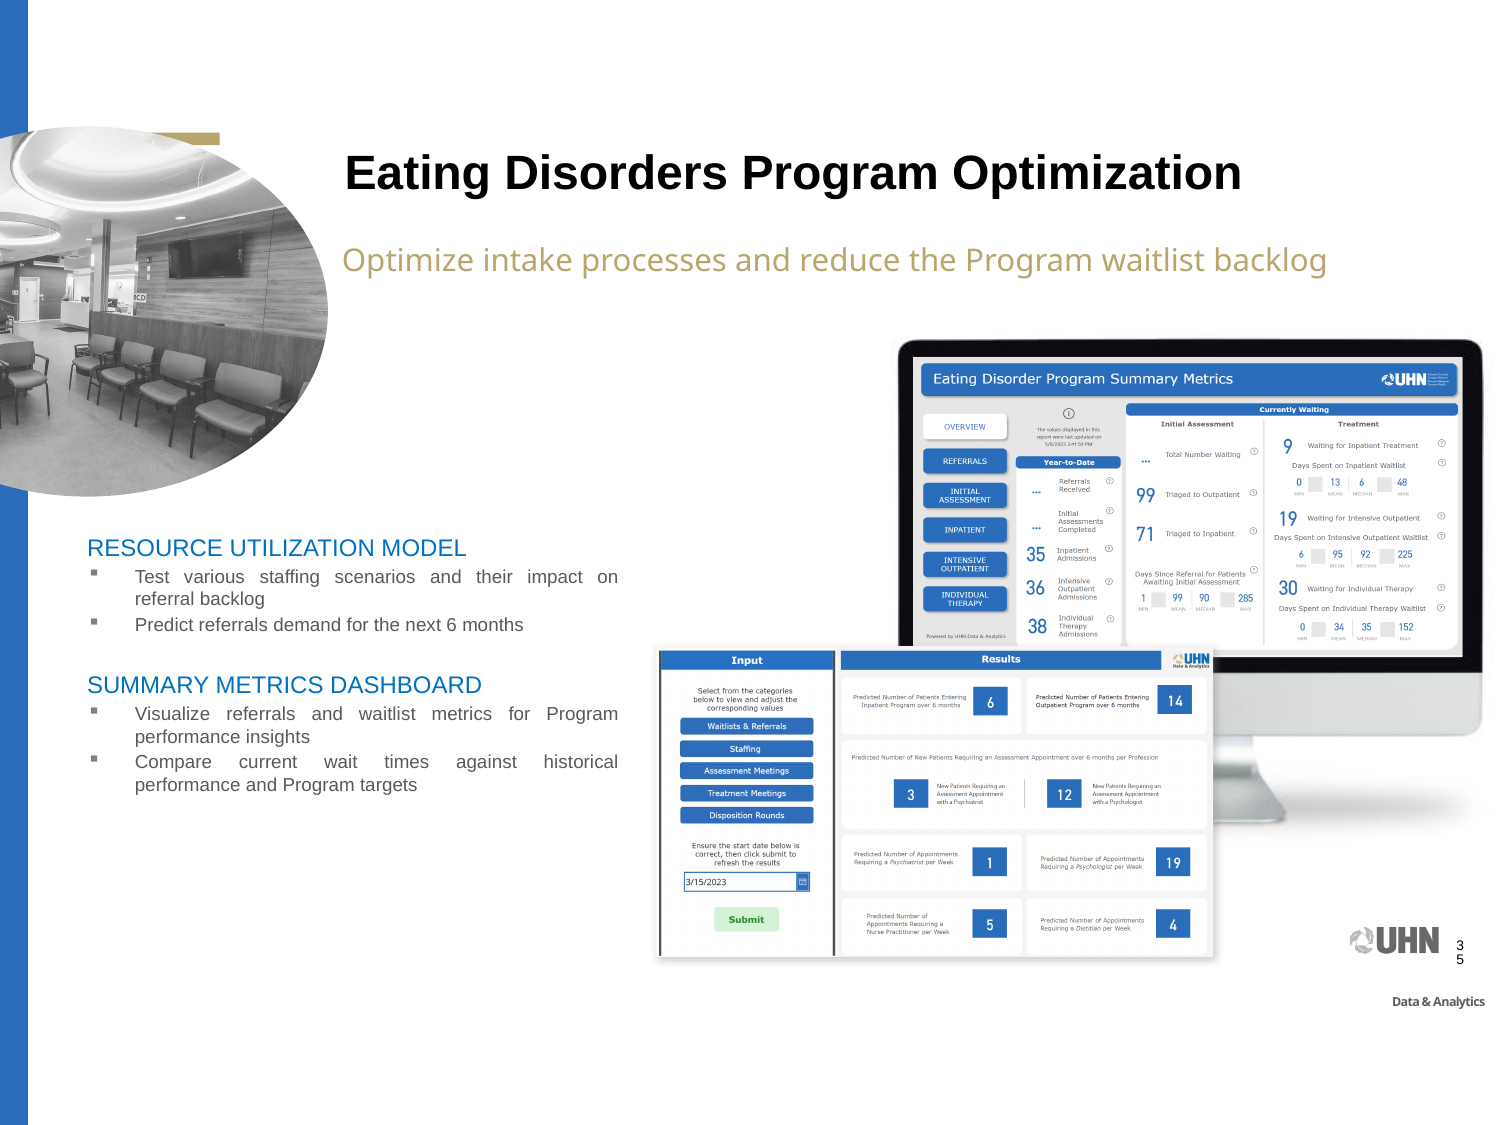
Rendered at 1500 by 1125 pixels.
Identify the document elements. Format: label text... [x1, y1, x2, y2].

list Optimize intake processes and reduce the Program waitlist backlog [333, 243, 1500, 291]
title Eating Disorders Program Optimization [336, 118, 1298, 231]
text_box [875, 326, 1500, 843]
picture [0, 126, 329, 497]
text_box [1349, 927, 1488, 1013]
text_box RESOURCE UTILIZATION MODEL Test various staffing scenarios and their impact on referral backlog Predict referrals demand for the next 6 months SUMMARY METRICS DASHBOARD Visualize referrals and waitlist metrics for Program performance insights Compare current wait times against historical performance and Program targets [81, 525, 624, 858]
picture [654, 646, 1214, 957]
